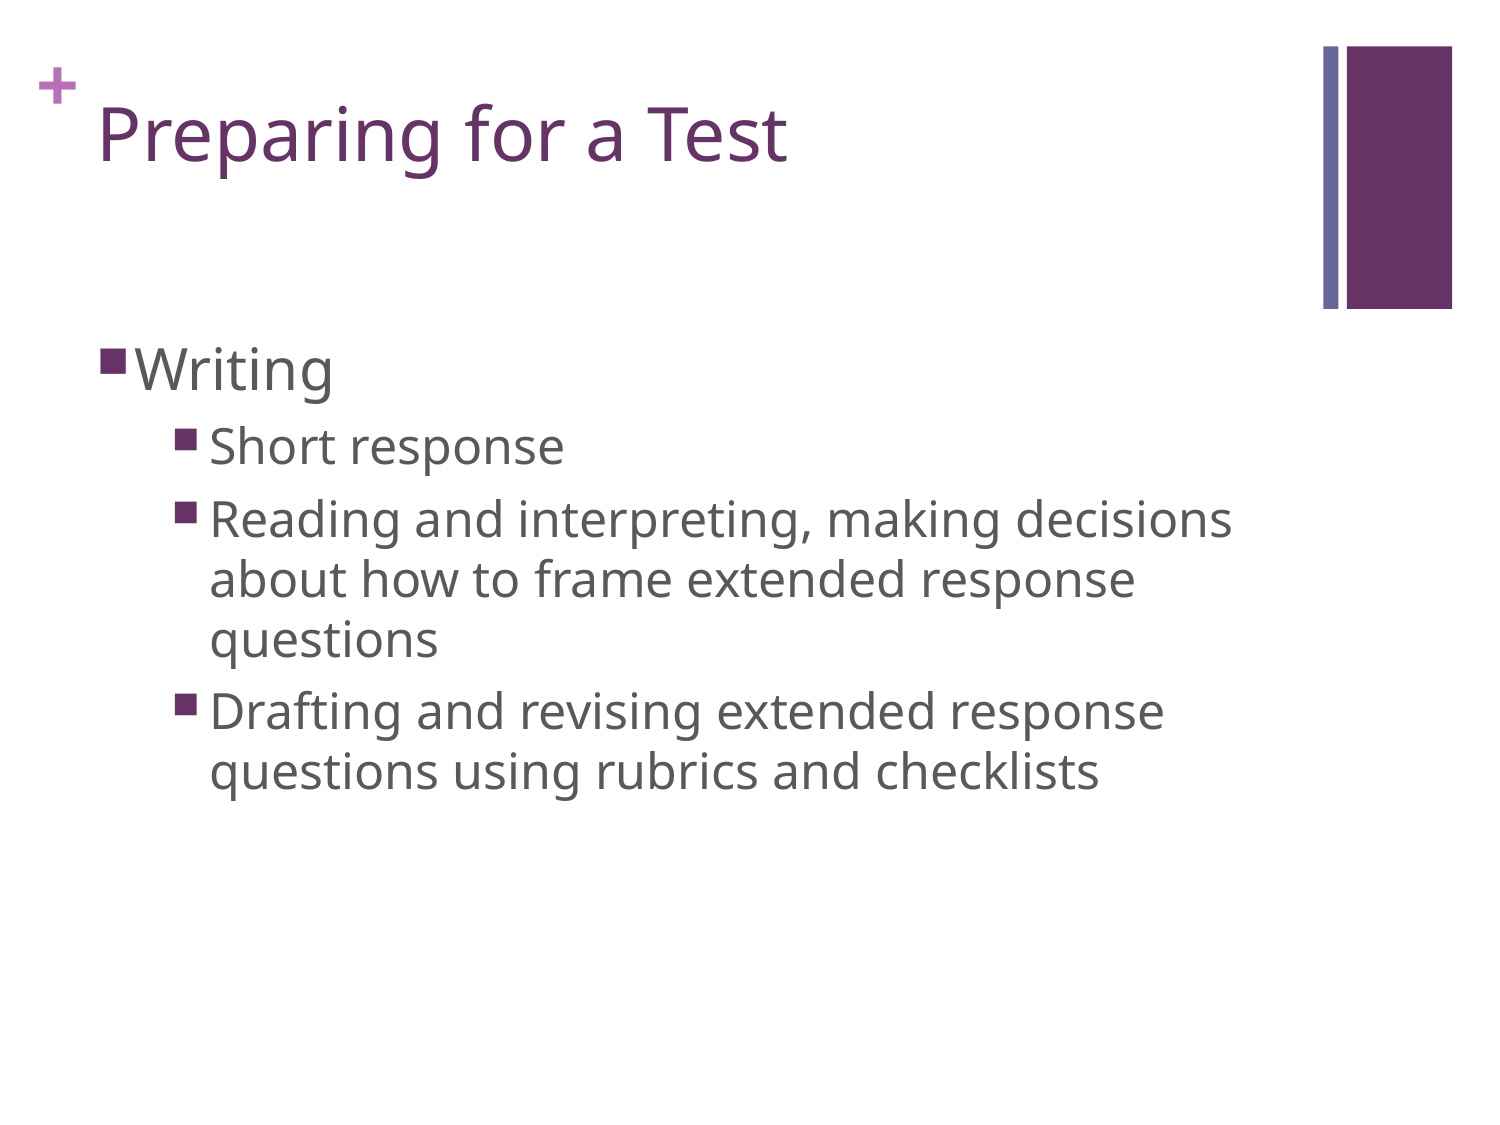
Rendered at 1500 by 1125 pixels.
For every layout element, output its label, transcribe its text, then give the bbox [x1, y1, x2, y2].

title Preparing for a Test [81, 79, 1322, 263]
list Writing Short response Reading and interpreting, making decisions about how to frame extended response questions Drafting and revising extended response questions using rubrics and checklists [81, 324, 1322, 1005]
